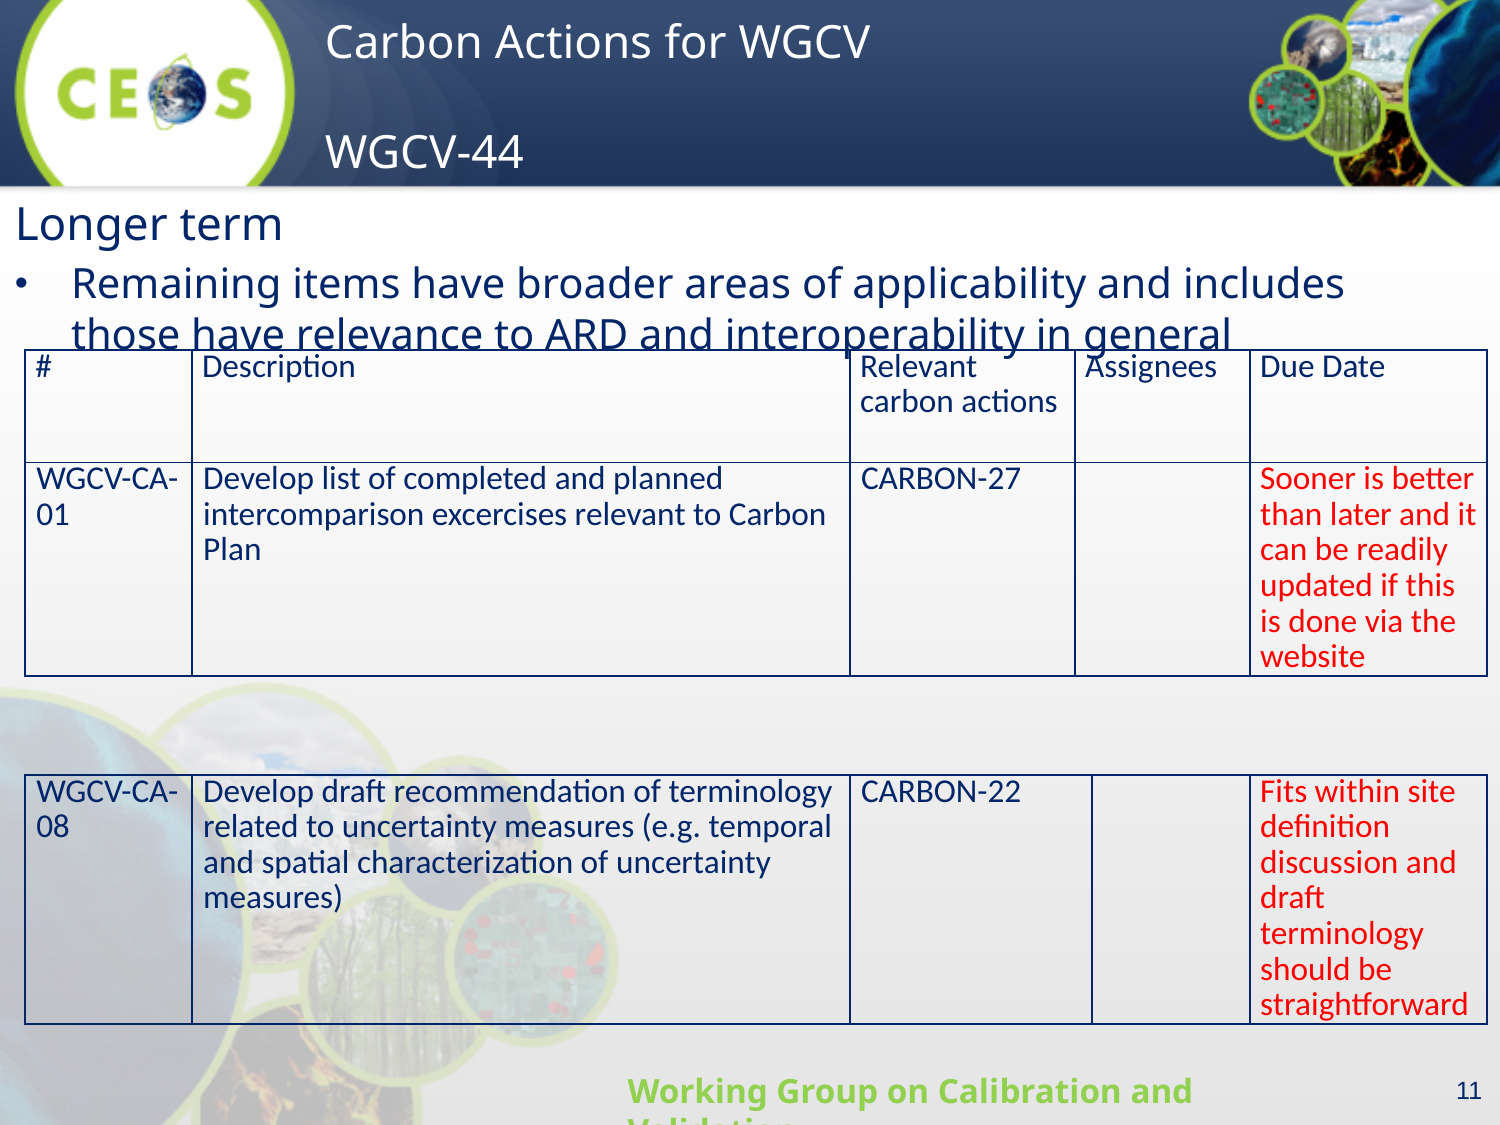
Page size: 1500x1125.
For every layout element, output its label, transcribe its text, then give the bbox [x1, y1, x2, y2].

table_cell WGCV-CA-01 [26, 463, 191, 675]
table_header # [26, 351, 191, 462]
picture [0, 0, 1500, 1125]
table_header Description [193, 351, 849, 462]
list Longer term [0, 187, 1363, 249]
table_cell Sooner is better than later and it can be readily updated if this is done via the website [1251, 463, 1486, 675]
table_cell [1076, 463, 1249, 675]
table_header Assignees [1076, 351, 1249, 462]
table_header Develop draft recommendation of terminology related to uncertainty measures (e.g. temporal and spatial characterization of uncertainty measures) [193, 776, 849, 1023]
table_cell CARBON-27 [851, 463, 1074, 675]
table_header Due Date [1251, 351, 1486, 462]
table_header Fits within site definition discussion and draft terminology should be straightforward [1251, 776, 1486, 1023]
table_header CARBON-22 [851, 776, 1091, 1023]
table_header Relevant carbon actions [851, 351, 1074, 462]
table_header WGCV-CA-08 [26, 776, 191, 1023]
table_header [1093, 776, 1249, 1023]
list Remaining items have broader areas of applicability and includes those have relevance to ARD and interoperability in general [0, 249, 1450, 1000]
table_cell Develop list of completed and planned intercomparison excercises relevant to Carbon Plan [193, 463, 849, 675]
